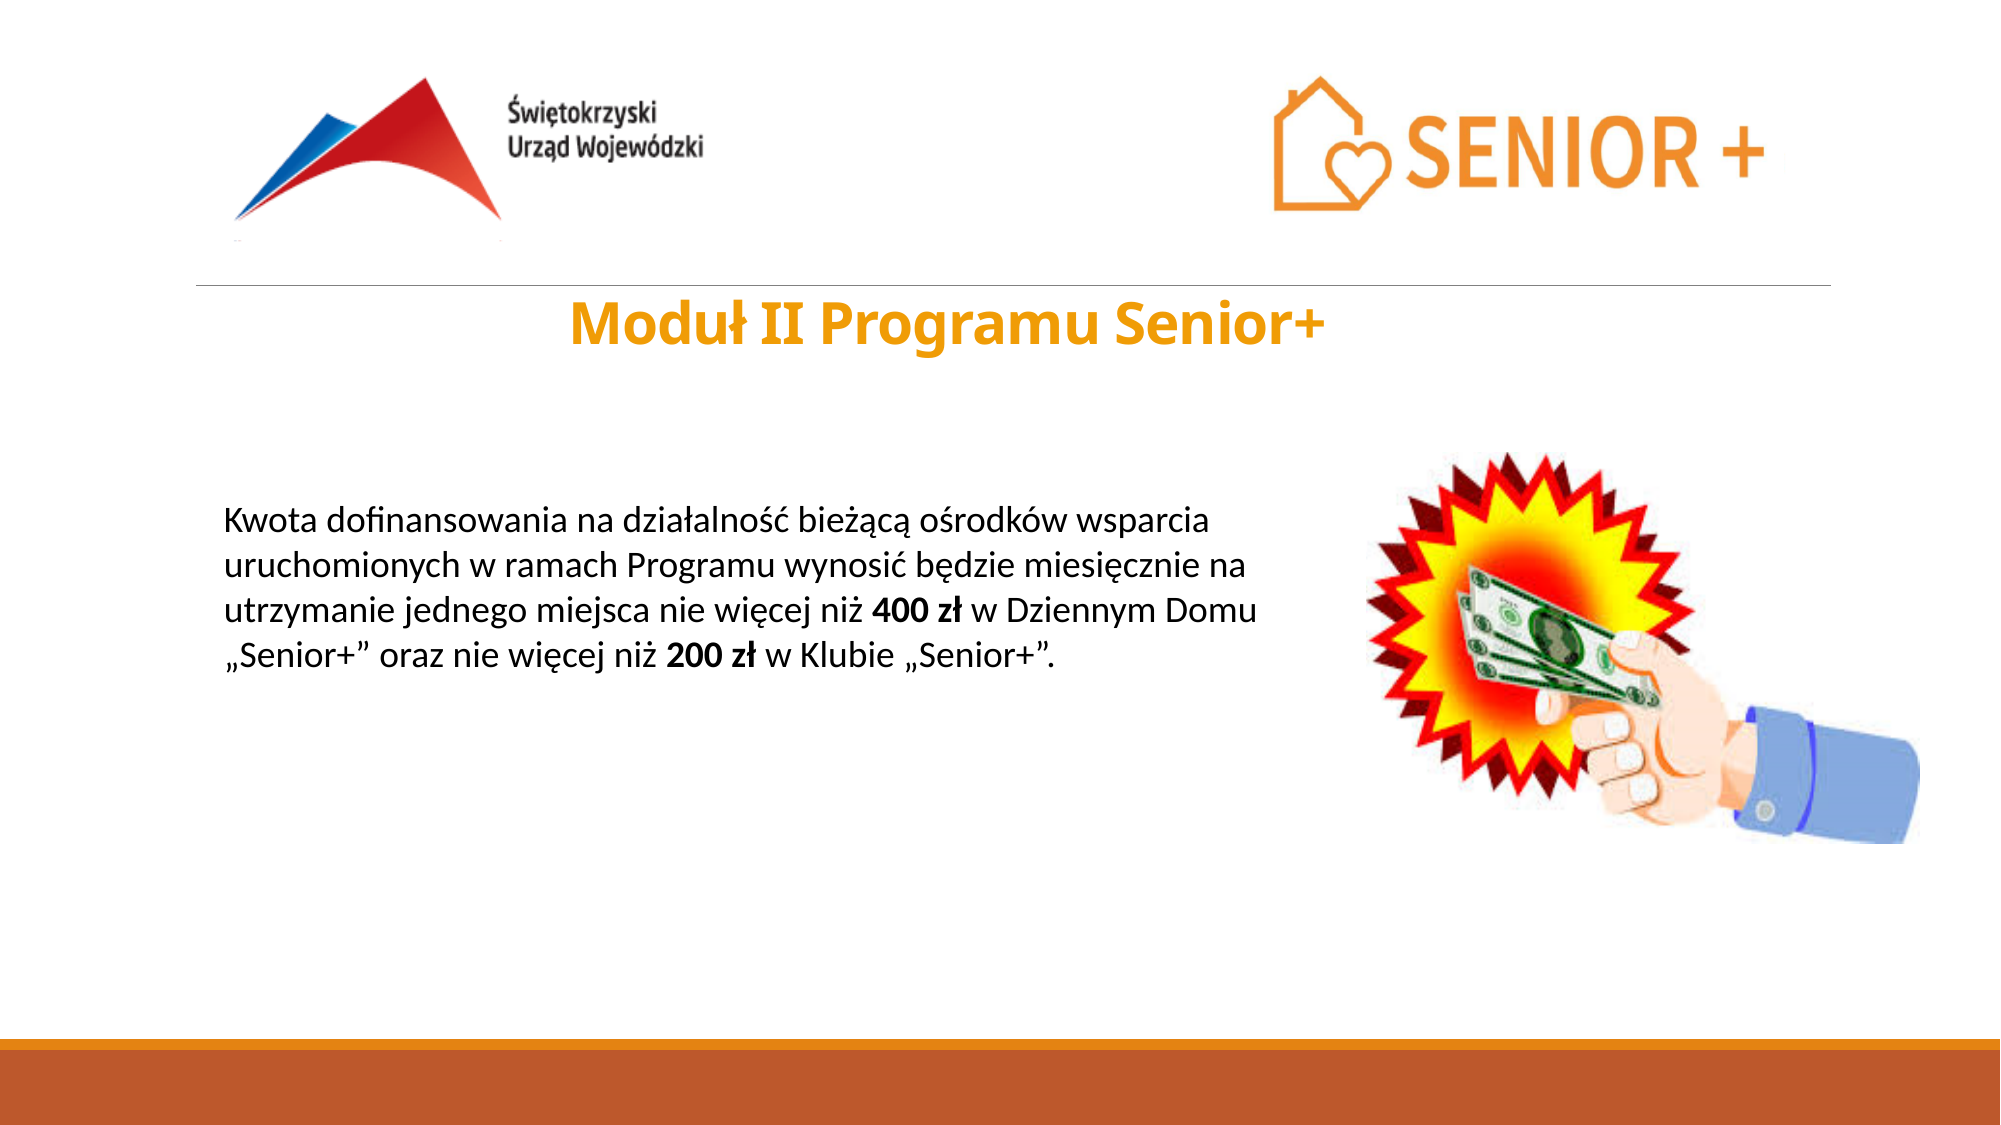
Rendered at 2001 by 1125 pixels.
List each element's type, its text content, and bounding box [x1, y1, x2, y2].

title Moduł II Programu Senior+ [175, 248, 1719, 365]
text_box Kwota dofinansowania na działalność bieżącą ośrodków wsparcia uruchomionych w ramach Programu wynosić będzie miesięcznie na utrzymanie jednego miejsca nie więcej niż 400 zł w Dziennym Domu „Senior+” oraz nie więcej niż 200 zł w Klubie „Senior+”. [209, 487, 1288, 683]
picture [1365, 452, 1921, 845]
picture [175, 55, 754, 248]
picture [1246, 55, 1802, 263]
